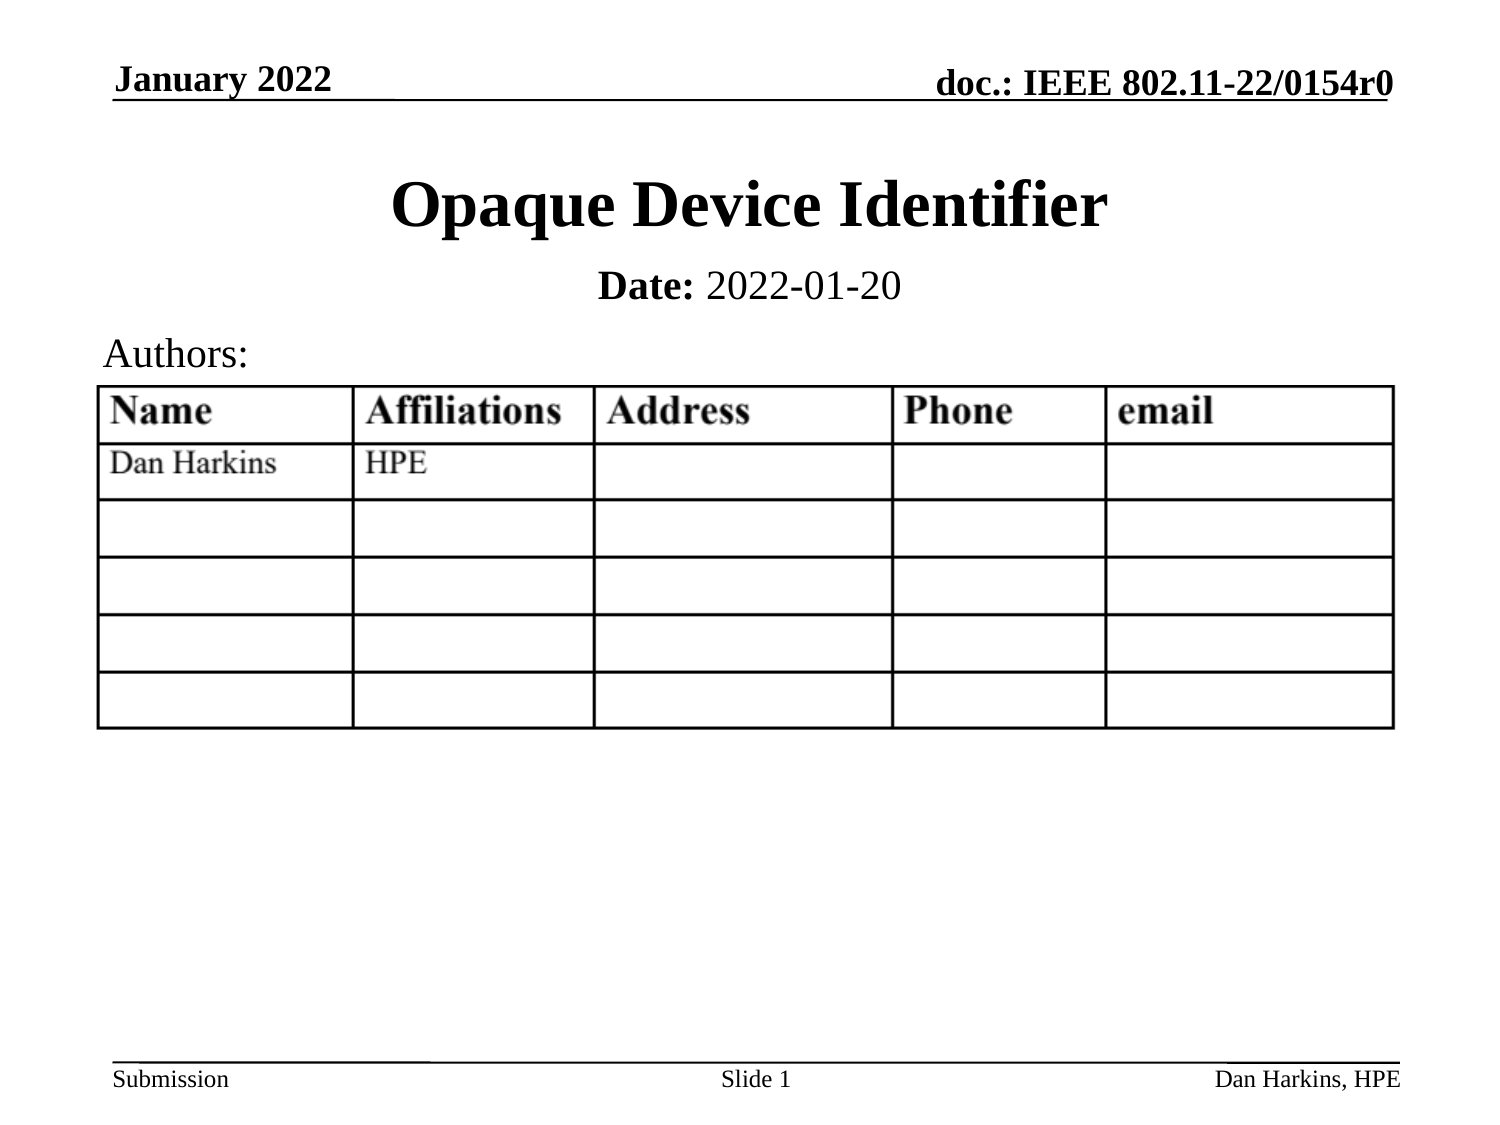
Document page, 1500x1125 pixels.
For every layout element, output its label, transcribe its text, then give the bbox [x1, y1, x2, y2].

footer Dan Harkins, HPE [902, 1061, 1402, 1093]
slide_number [114, 54, 493, 100]
title Opaque Device Identifier [112, 112, 1388, 249]
list Date: 2022-01-20 [112, 249, 1388, 316]
slide_number Slide 1 [712, 1061, 800, 1123]
text_box Authors: [87, 318, 325, 381]
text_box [83, 385, 1422, 773]
